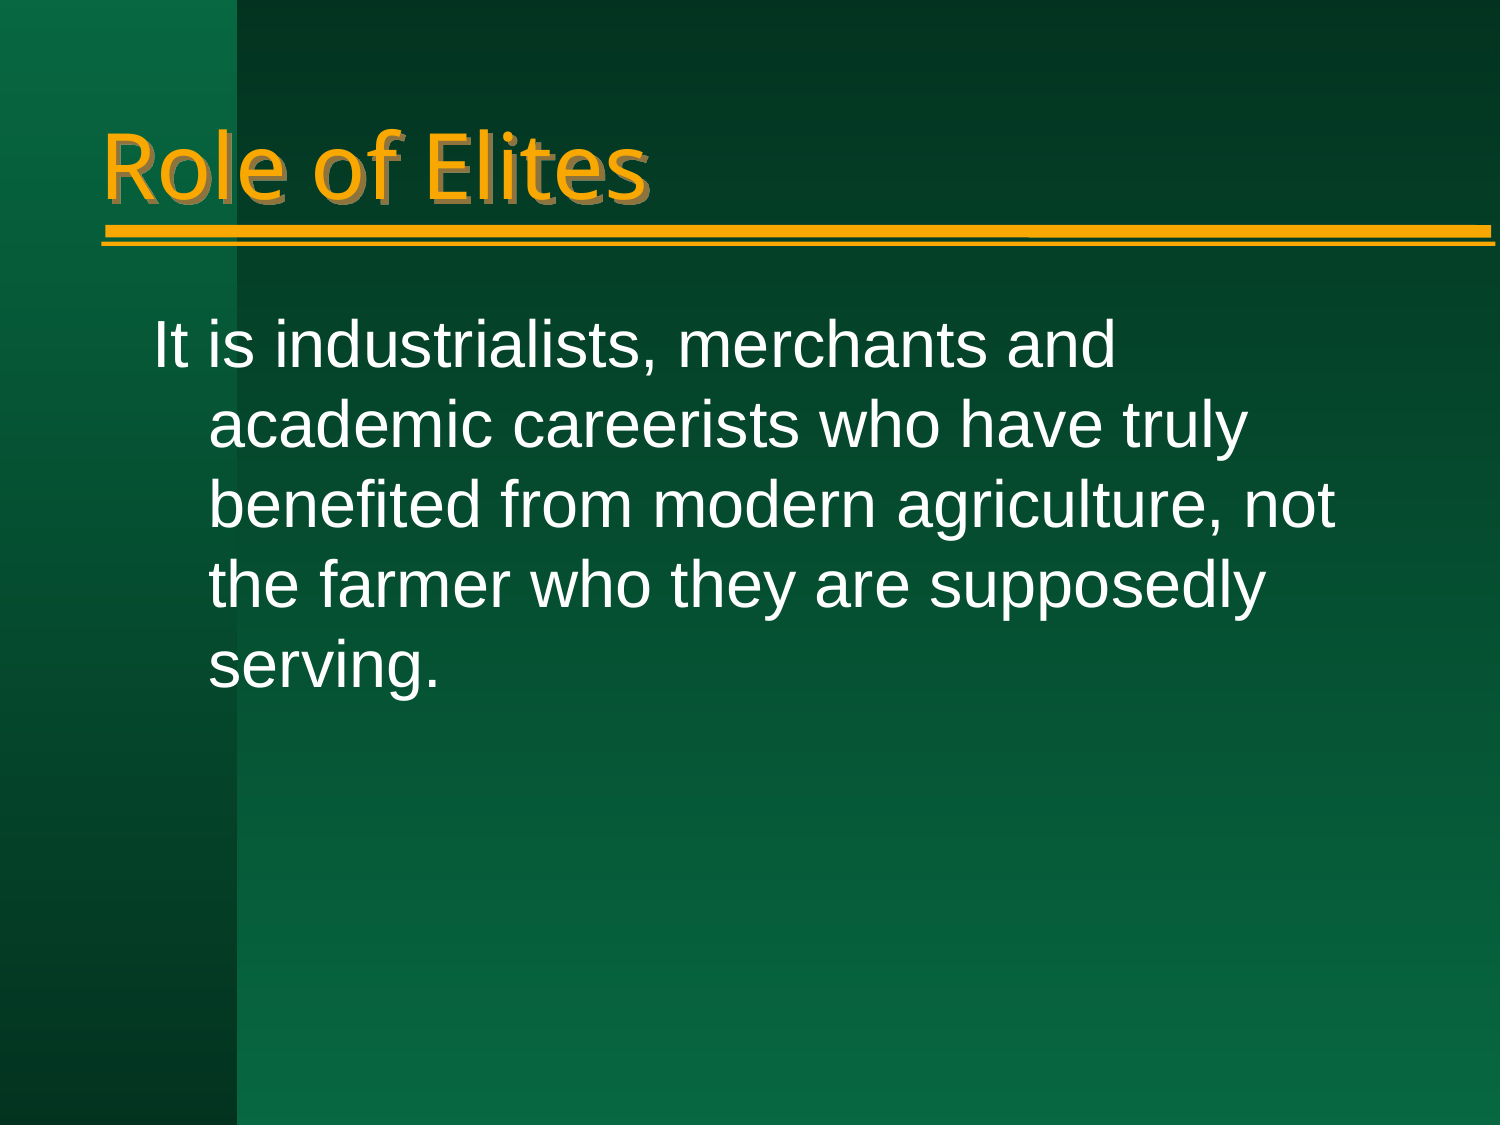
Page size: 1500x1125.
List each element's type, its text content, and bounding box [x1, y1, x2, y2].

list It is industrialists, merchants and academic careerists who have truly benefited from modern agriculture, not the farmer who they are supposedly serving. [136, 293, 1413, 976]
title Role of Elites [83, 43, 1363, 226]
